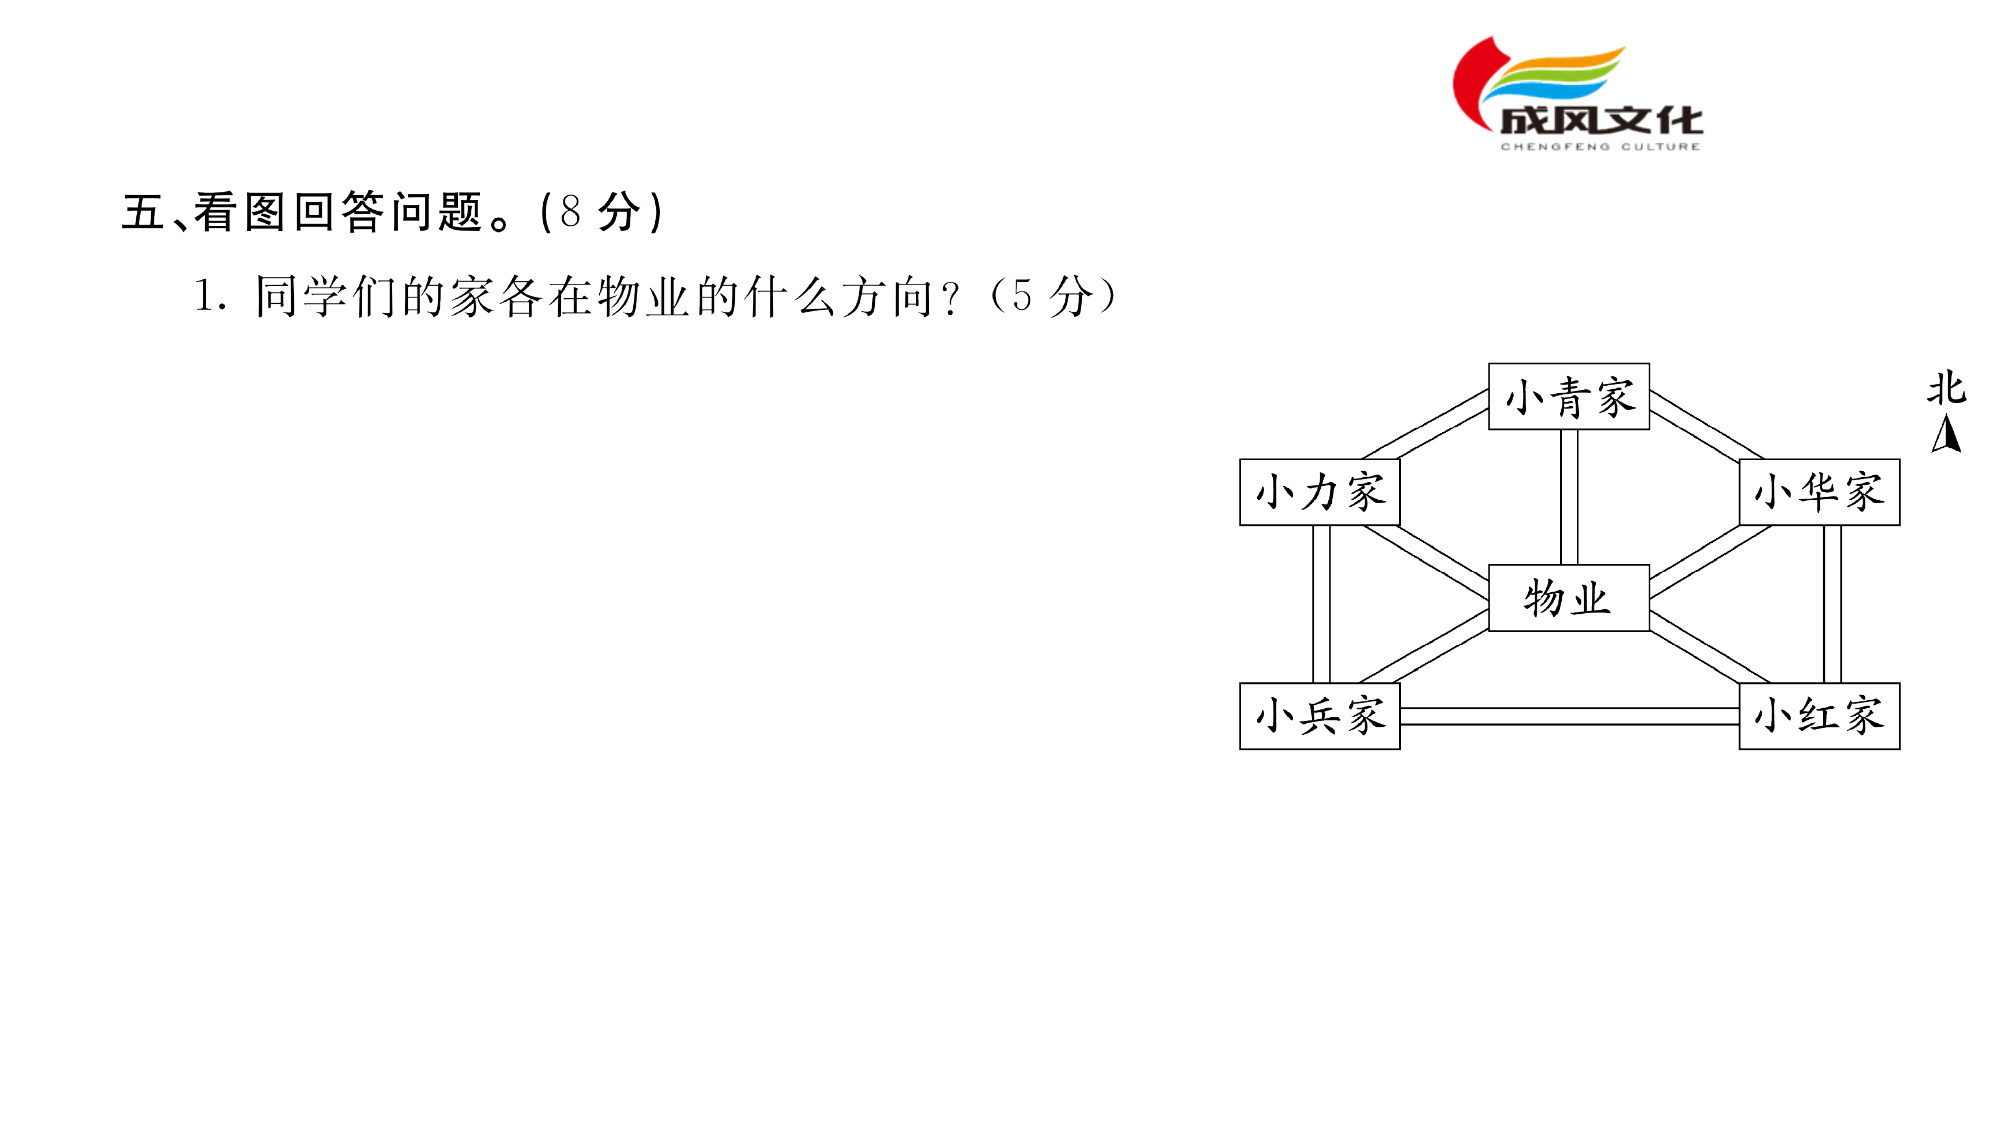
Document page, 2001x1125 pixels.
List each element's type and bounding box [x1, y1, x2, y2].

picture [118, 30, 2000, 766]
